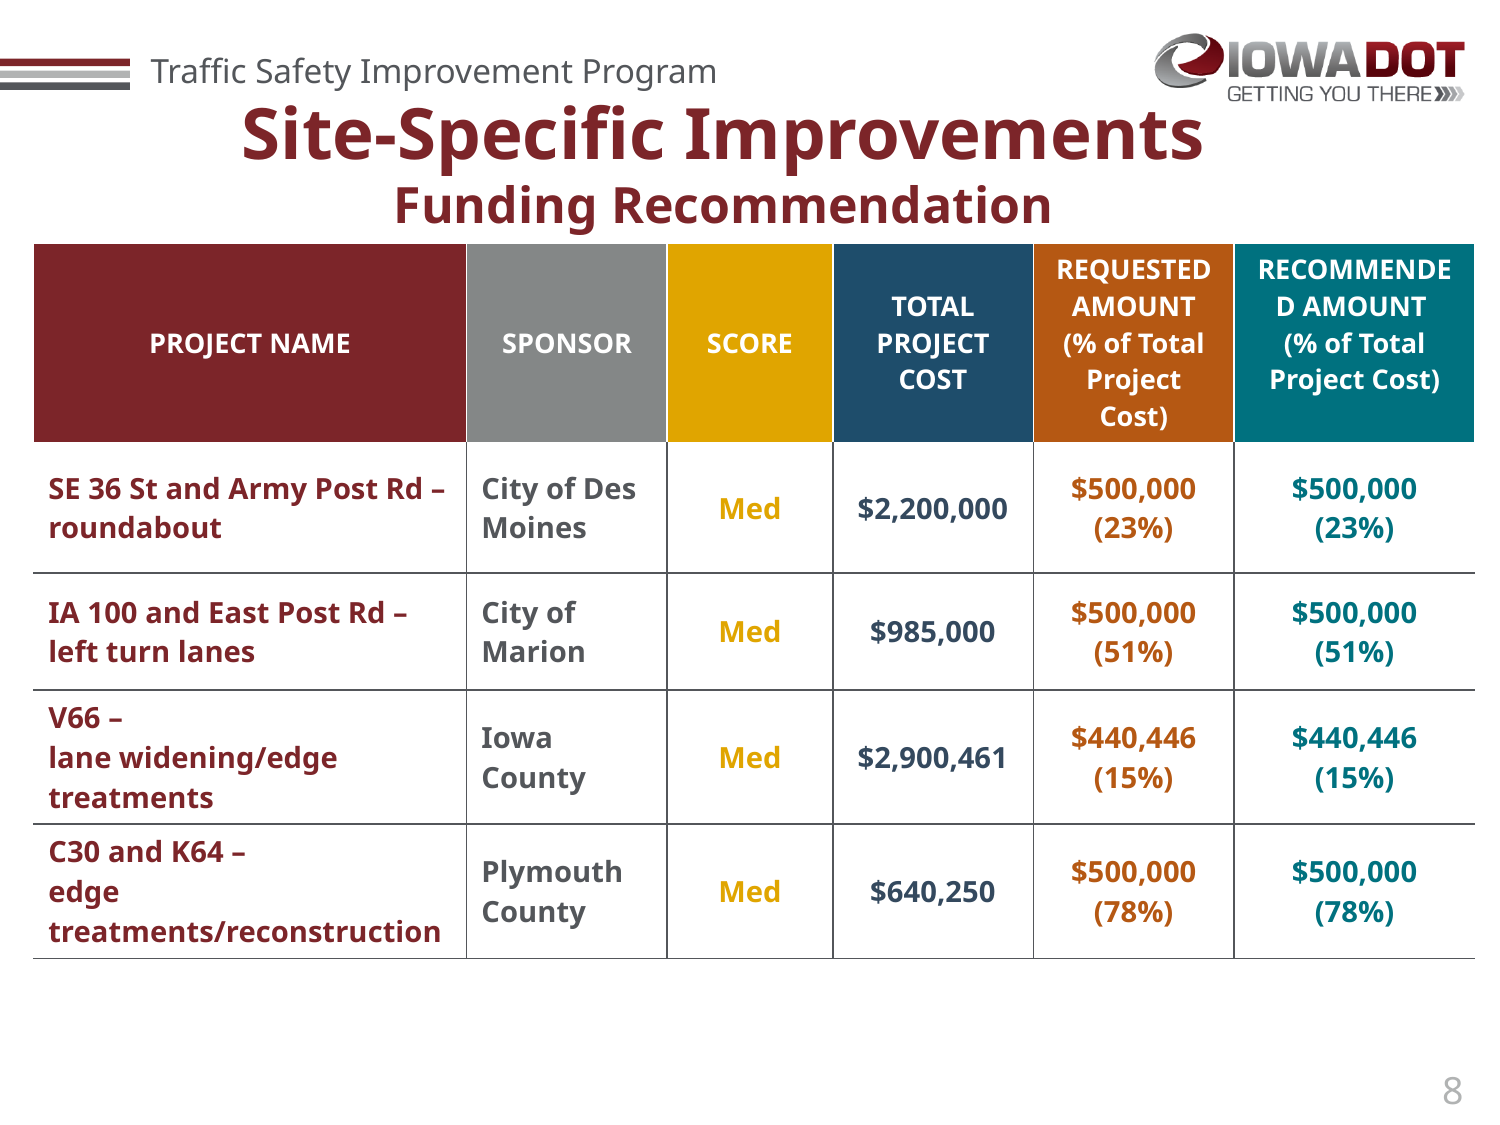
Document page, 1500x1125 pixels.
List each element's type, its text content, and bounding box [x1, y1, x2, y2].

table_cell Med [668, 825, 832, 958]
table_cell $500,000 (78%) [1235, 825, 1475, 958]
table_cell IA 100 and East Post Rd – left turn lanes [33, 574, 466, 689]
table_cell $500,000 (51%) [1235, 574, 1475, 689]
table_cell City of Des Moines [467, 442, 666, 572]
table_header SPONSOR [467, 244, 666, 442]
table_cell Med [668, 442, 832, 572]
table_header PROJECT NAME [34, 244, 466, 442]
table_cell V66 – lane widening/edge treatments [33, 691, 466, 823]
picture [1147, 23, 1471, 114]
table_cell $500,000 (23%) [1235, 442, 1475, 572]
table_cell $985,000 [834, 574, 1033, 689]
table_cell $2,900,461 [834, 691, 1033, 823]
title Site-Specific Improvements Funding Recommendation [76, 78, 1371, 243]
table_cell Med [668, 691, 832, 823]
table_cell $500,000 (51%) [1034, 574, 1233, 689]
table_cell C30 and K64 – edge treatments/reconstruction [33, 825, 466, 958]
table_cell $2,200,000 [834, 442, 1033, 572]
table_cell Iowa County [467, 691, 666, 823]
table_cell $500,000 (23%) [1034, 442, 1233, 572]
table_cell Plymouth County [467, 825, 666, 958]
table_header SCORE [668, 244, 832, 442]
table_cell $500,000 (78%) [1034, 825, 1233, 958]
table_cell City of Marion [467, 574, 666, 689]
table_cell $640,250 [834, 825, 1033, 958]
table_header TOTAL PROJECT COST [834, 244, 1033, 442]
table_cell $440,446 (15%) [1235, 691, 1475, 823]
table_header RECOMMENDED AMOUNT (% of Total Project Cost) [1235, 244, 1474, 442]
table_cell Med [668, 574, 832, 689]
table_header REQUESTED AMOUNT (% of Total Project Cost) [1034, 244, 1233, 442]
table_cell $440,446 (15%) [1034, 691, 1233, 823]
table_cell SE 36 St and Army Post Rd – roundabout [33, 442, 466, 572]
